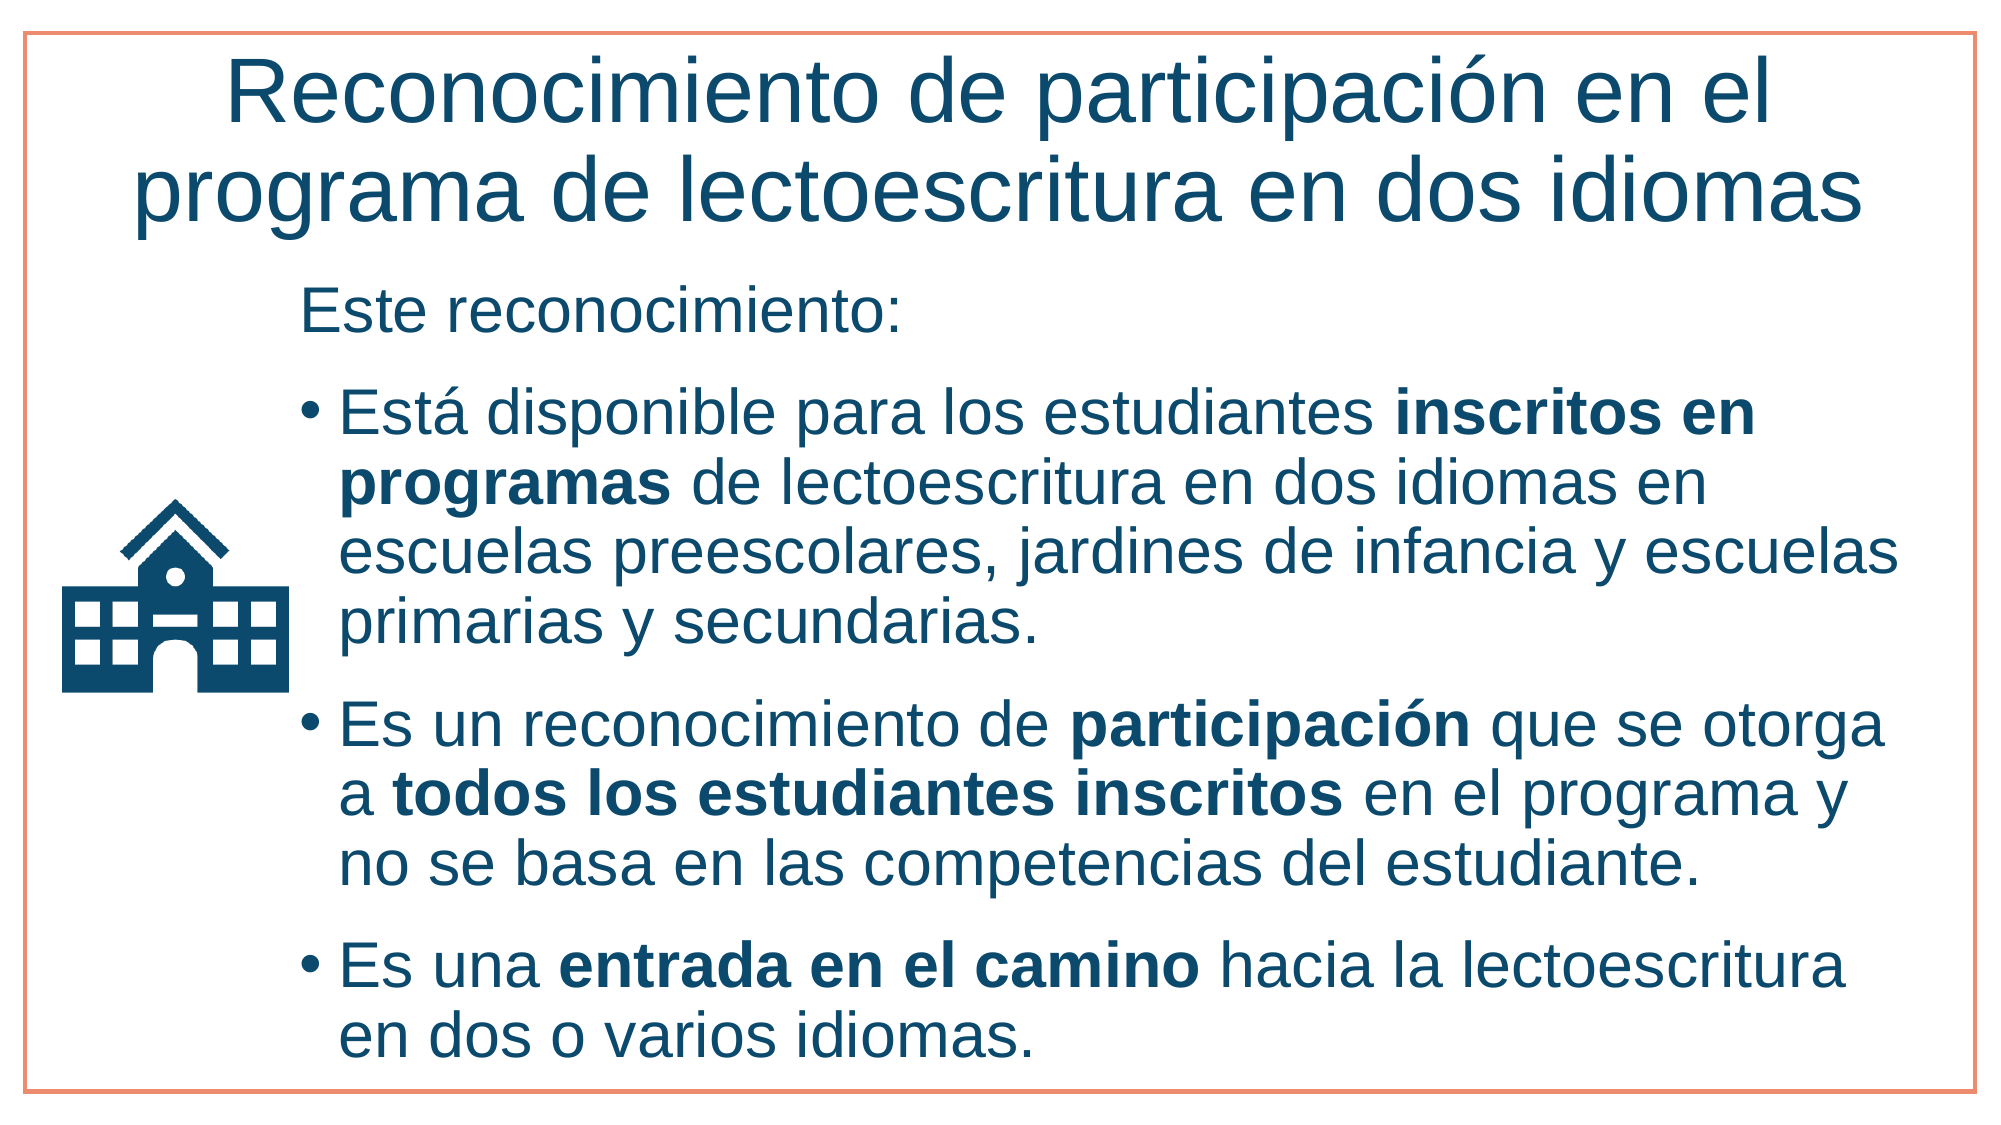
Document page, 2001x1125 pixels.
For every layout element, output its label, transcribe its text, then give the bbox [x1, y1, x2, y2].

title Reconocimiento de participación en el programa de lectoescritura en dos idiomas [24, 33, 1975, 251]
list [24, 445, 326, 746]
list Este reconocimiento: Está disponible para los estudiantes inscritos en programas de lectoescritura en dos idiomas en escuelas preescolares, jardines de infancia y escuelas primarias y secundarias. Es un reconocimiento de participación que se otorga a todos los estudiantes inscritos en el programa y no se basa en las competencias del estudiante. Es una entrada en el camino hacia la lectoescritura en dos o varios idiomas. [284, 268, 1920, 1092]
